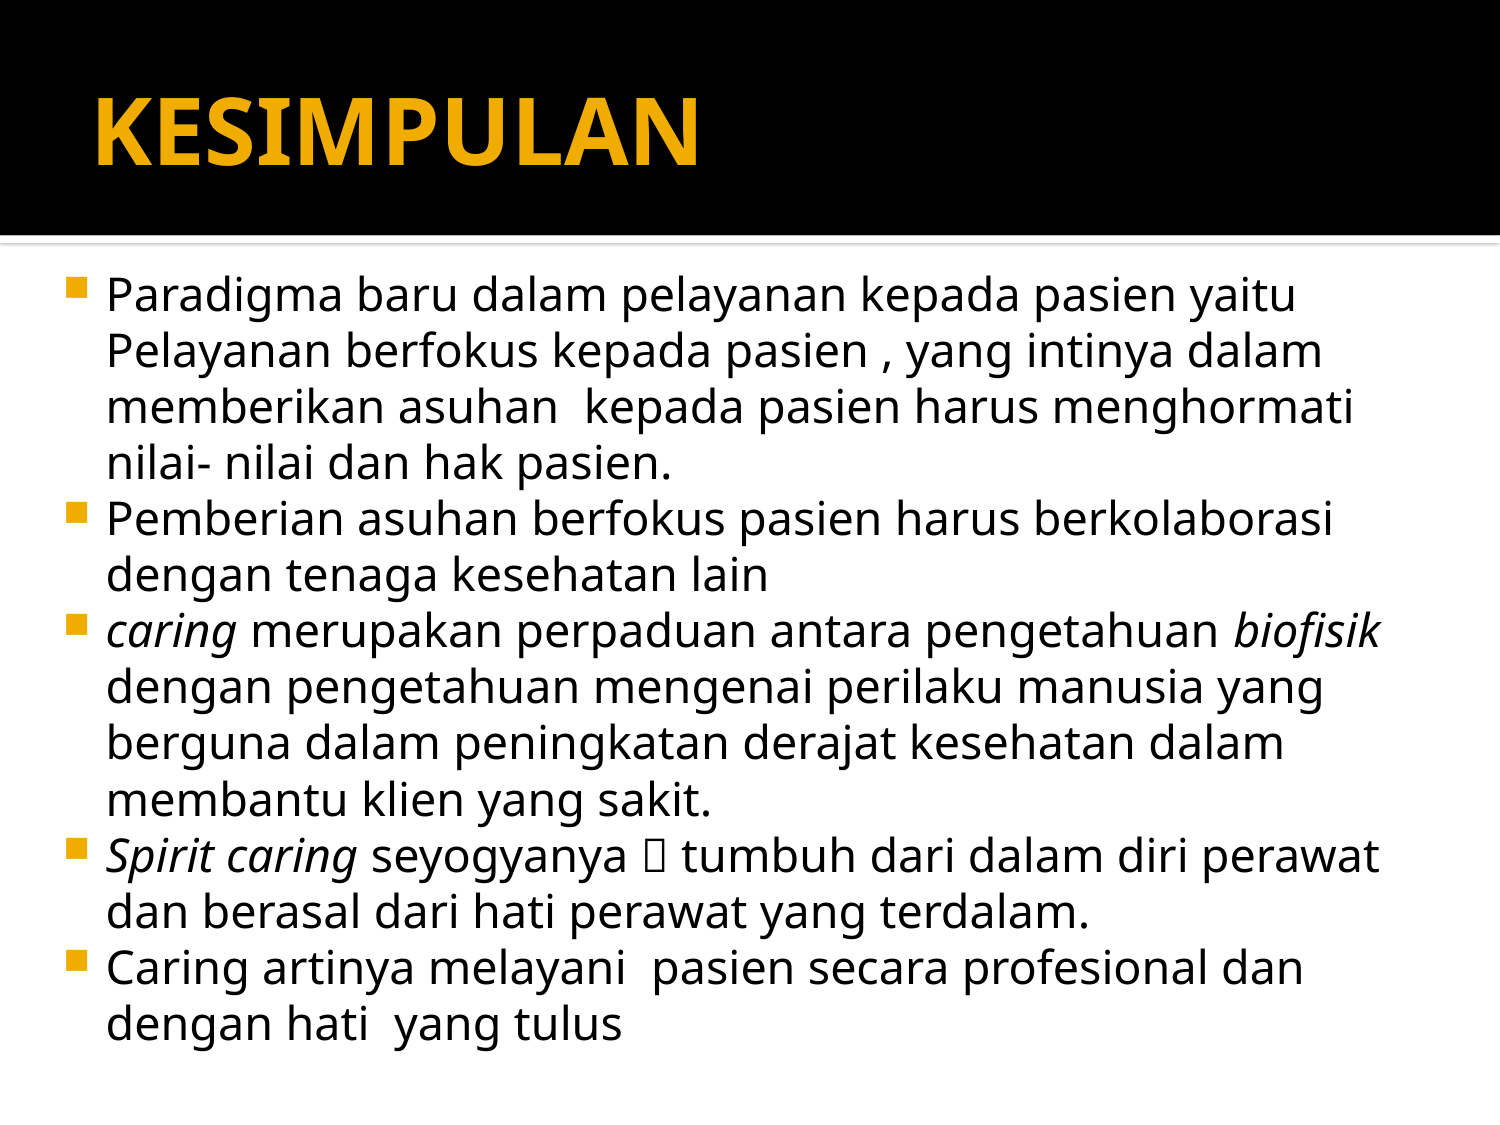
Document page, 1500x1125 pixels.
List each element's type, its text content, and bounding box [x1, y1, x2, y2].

title KESIMPULAN [75, 25, 1425, 231]
list Paradigma baru dalam pelayanan kepada pasien yaitu Pelayanan berfokus kepada pasien , yang intinya dalam memberikan asuhan kepada pasien harus menghormati nilai- nilai dan hak pasien. Pemberian asuhan berfokus pasien harus berkolaborasi dengan tenaga kesehatan lain caring merupakan perpaduan antara pengetahuan biofisik dengan pengetahuan mengenai perilaku manusia yang berguna dalam peningkatan derajat kesehatan dalam membantu klien yang sakit. Spirit caring seyogyanya  tumbuh dari dalam diri perawat dan berasal dari hati perawat yang terdalam. Caring artinya melayani pasien secara profesional dan dengan hati yang tulus [37, 249, 1425, 1075]
